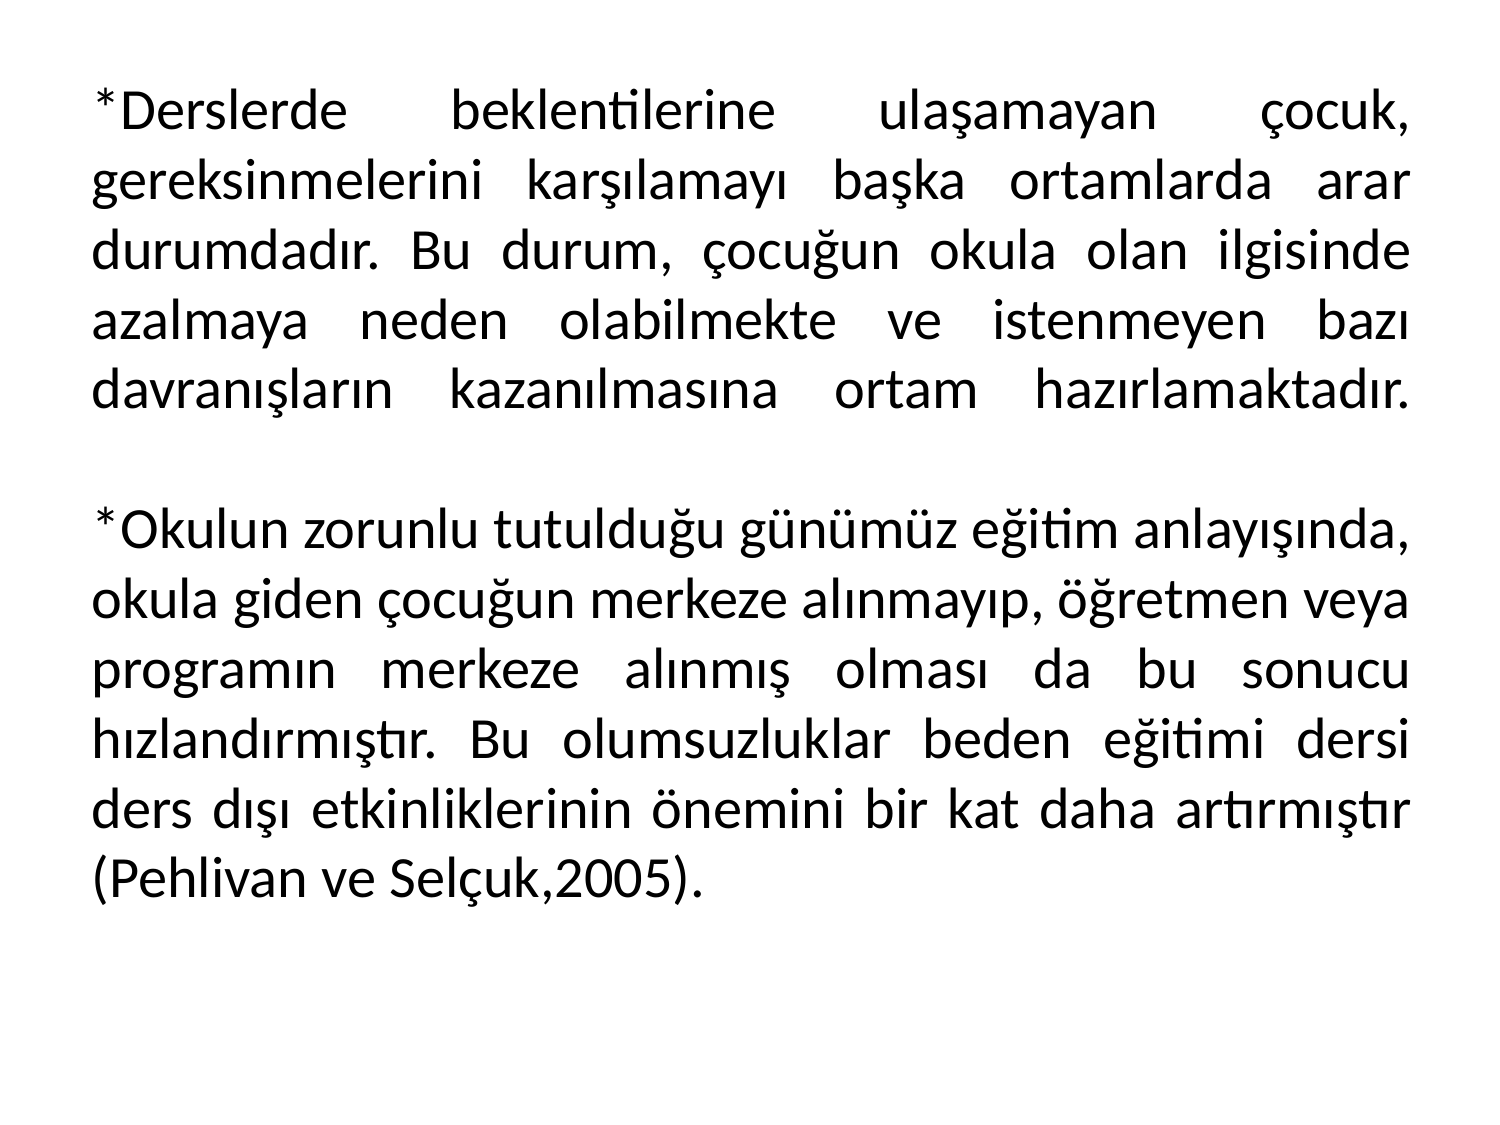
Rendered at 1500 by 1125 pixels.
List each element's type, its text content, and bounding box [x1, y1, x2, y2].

title *Derslerde beklentilerine ulaşamayan çocuk, gereksinmelerini karşılamayı başka ortamlarda arar durumdadır. Bu durum, çocuğun okula olan ilgisinde azalmaya neden olabilmekte ve istenmeyen bazı davranışların kazanılmasına ortam hazırlamaktadır. *Okulun zorunlu tutulduğu günümüz eğitim anlayışında, okula giden çocuğun merkeze alınmayıp, öğretmen veya programın merkeze alınmış olması da bu sonucu hızlandırmıştır. Bu olumsuzluklar beden eğitimi dersi ders dışı etkinliklerinin önemini bir kat daha artırmıştır (Pehlivan ve Selçuk,2005). [76, 54, 1427, 927]
